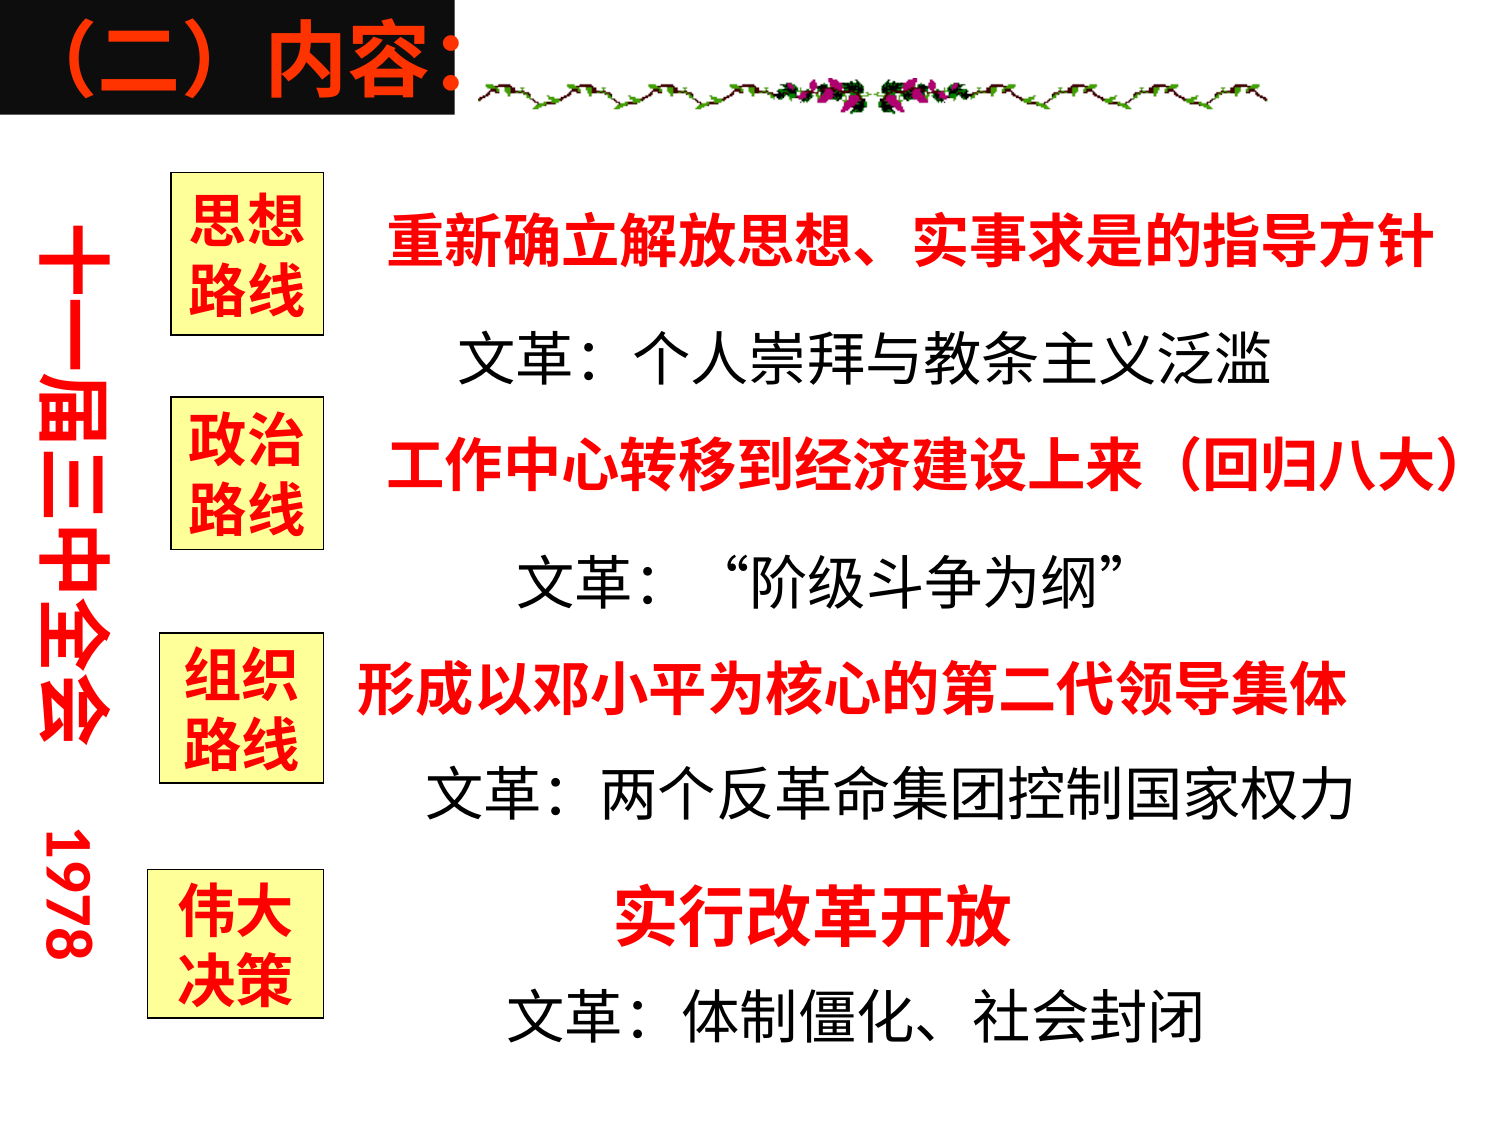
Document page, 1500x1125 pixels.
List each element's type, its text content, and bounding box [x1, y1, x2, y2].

text_box 政治 路线 [171, 397, 324, 550]
text_box 重新确立解放思想、实事求是的指导方针 [372, 196, 1462, 282]
text_box 文革：两个反革命集团控制国家权力 [410, 750, 1407, 835]
text_box 实行改革开放 [597, 867, 1047, 962]
text_box 十一届三中全会 1978 [0, 175, 167, 1008]
text_box 形成以邓小平为核心的第二代领导集体 [342, 644, 1363, 730]
picture [478, 78, 1271, 116]
text_box 文革：体制僵化、社会封闭 [492, 972, 1231, 1058]
text_box 文革：个人崇拜与教条主义泛滥 [442, 314, 1299, 400]
text_box 组织 路线 [159, 633, 324, 784]
text_box 思想 路线 [171, 172, 324, 336]
text_box 工作中心转移到经济建设上来（回归八大） [372, 420, 1500, 506]
text_box （二）内容： [0, 0, 455, 115]
text_box 伟大 决策 [147, 869, 324, 1018]
text_box 文革：“阶级斗争为纲” [501, 538, 1182, 624]
